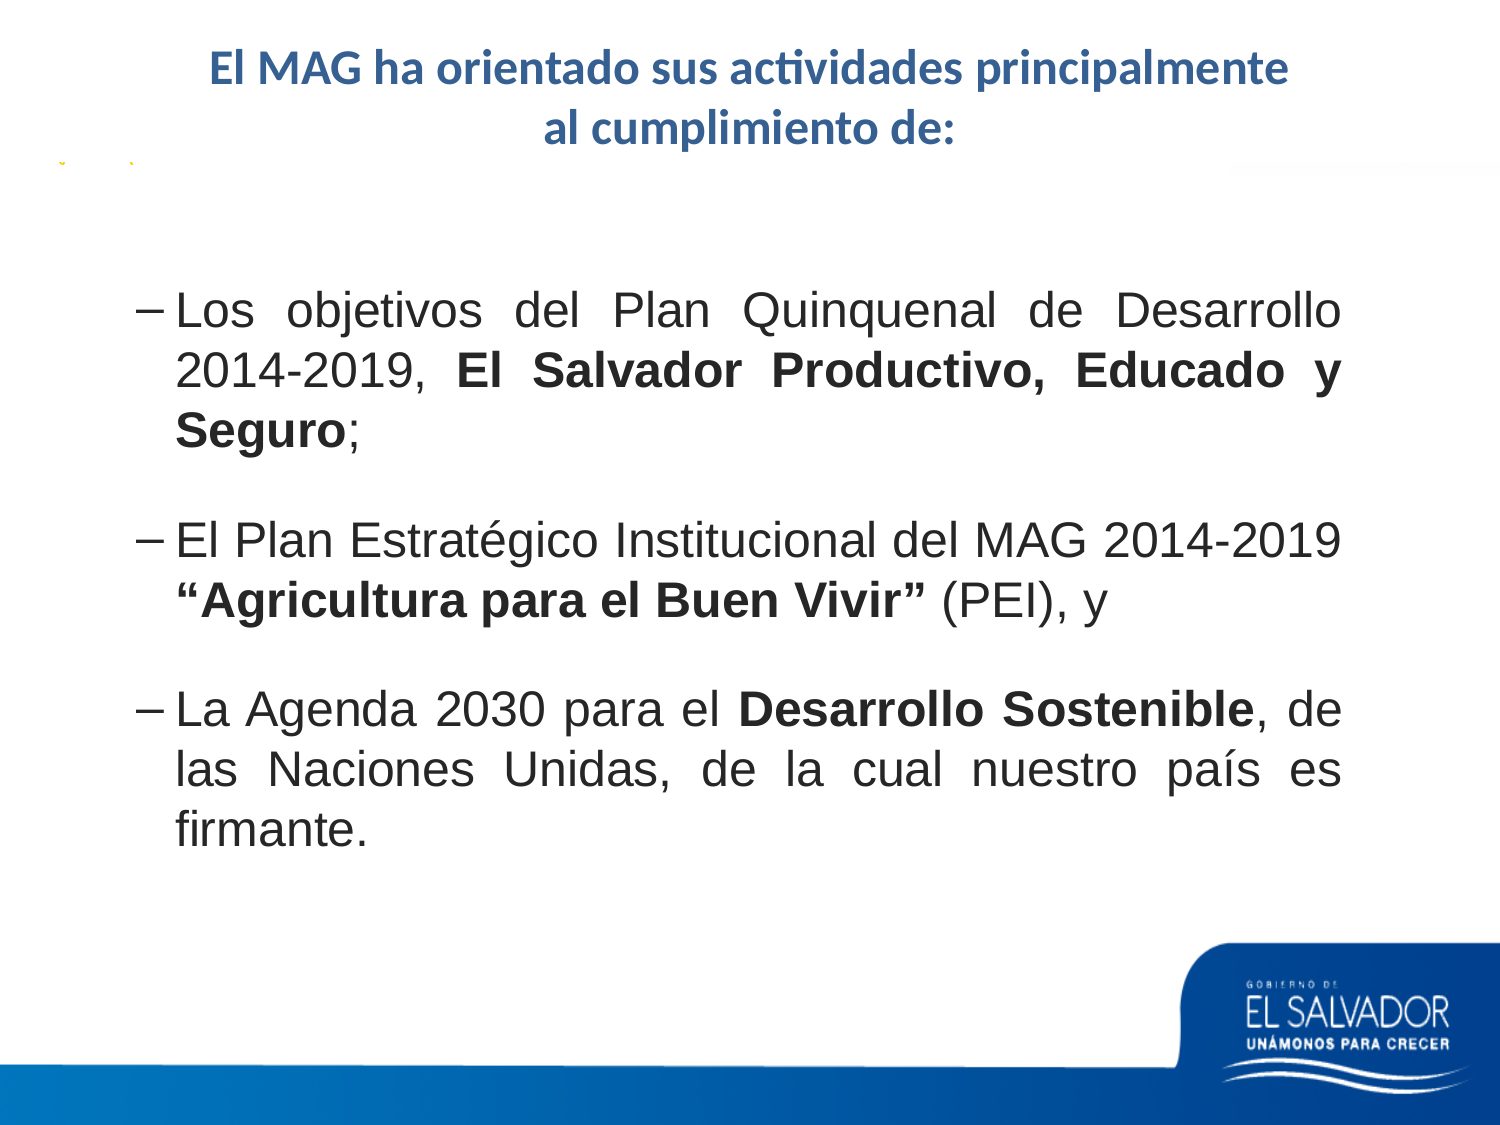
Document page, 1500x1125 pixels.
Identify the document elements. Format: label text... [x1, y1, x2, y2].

list Los objetivos del Plan Quinquenal de Desarrollo 2014-2019, El Salvador Productivo, Educado y Seguro; El Plan Estratégico Institucional del MAG 2014-2019 “Agricultura para el Buen Vivir” (PEI), y La Agenda 2030 para el Desarrollo Sostenible, de las Naciones Unidas, de la cual nuestro país es firmante. [58, 269, 1358, 1054]
text_box El MAG ha orientado sus actividades principalmente al cumplimiento de: [0, 0, 1500, 162]
picture [0, 162, 1500, 1125]
